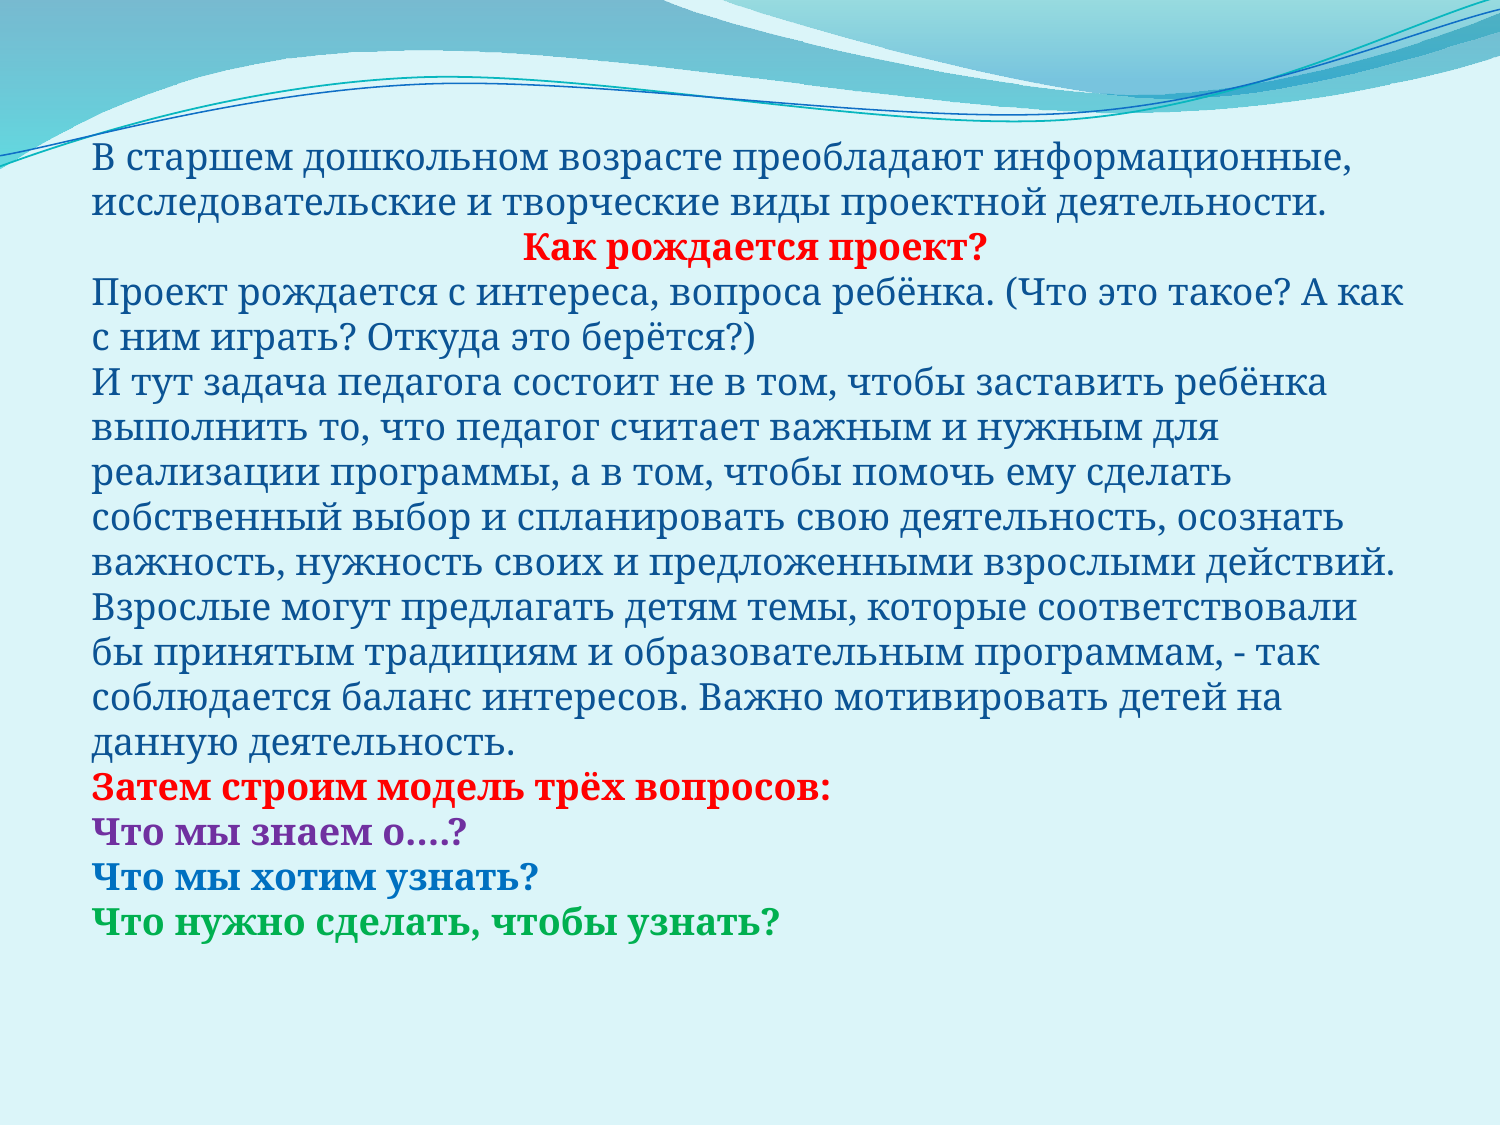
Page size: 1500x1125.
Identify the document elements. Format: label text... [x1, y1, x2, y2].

title [72, 0, 1436, 1061]
text_box В старшем дошкольном возрасте преобладают информационные, исследовательские и творческие виды проектной деятельности. Как рождается проект? Проект рождается с интереса, вопроса ребёнка. (Что это такое? А как с ним играть? Откуда это берётся?) И тут задача педагога состоит не в том, чтобы заставить ребёнка выполнить то, что педагог считает важным и нужным для реализации программы, а в том, чтобы помочь ему сделать собственный выбор и спланировать свою деятельность, осознать важность, нужность своих и предложенными взрослыми действий. Взрослые могут предлагать детям темы, которые соответствовали бы принятым традициям и образовательным программам, - так соблюдается баланс интересов. Важно мотивировать детей на данную деятельность. Затем строим модель трёх вопросов: Что мы знаем о….? Что мы хотим узнать? Что нужно сделать, чтобы узнать? [76, 125, 1436, 951]
